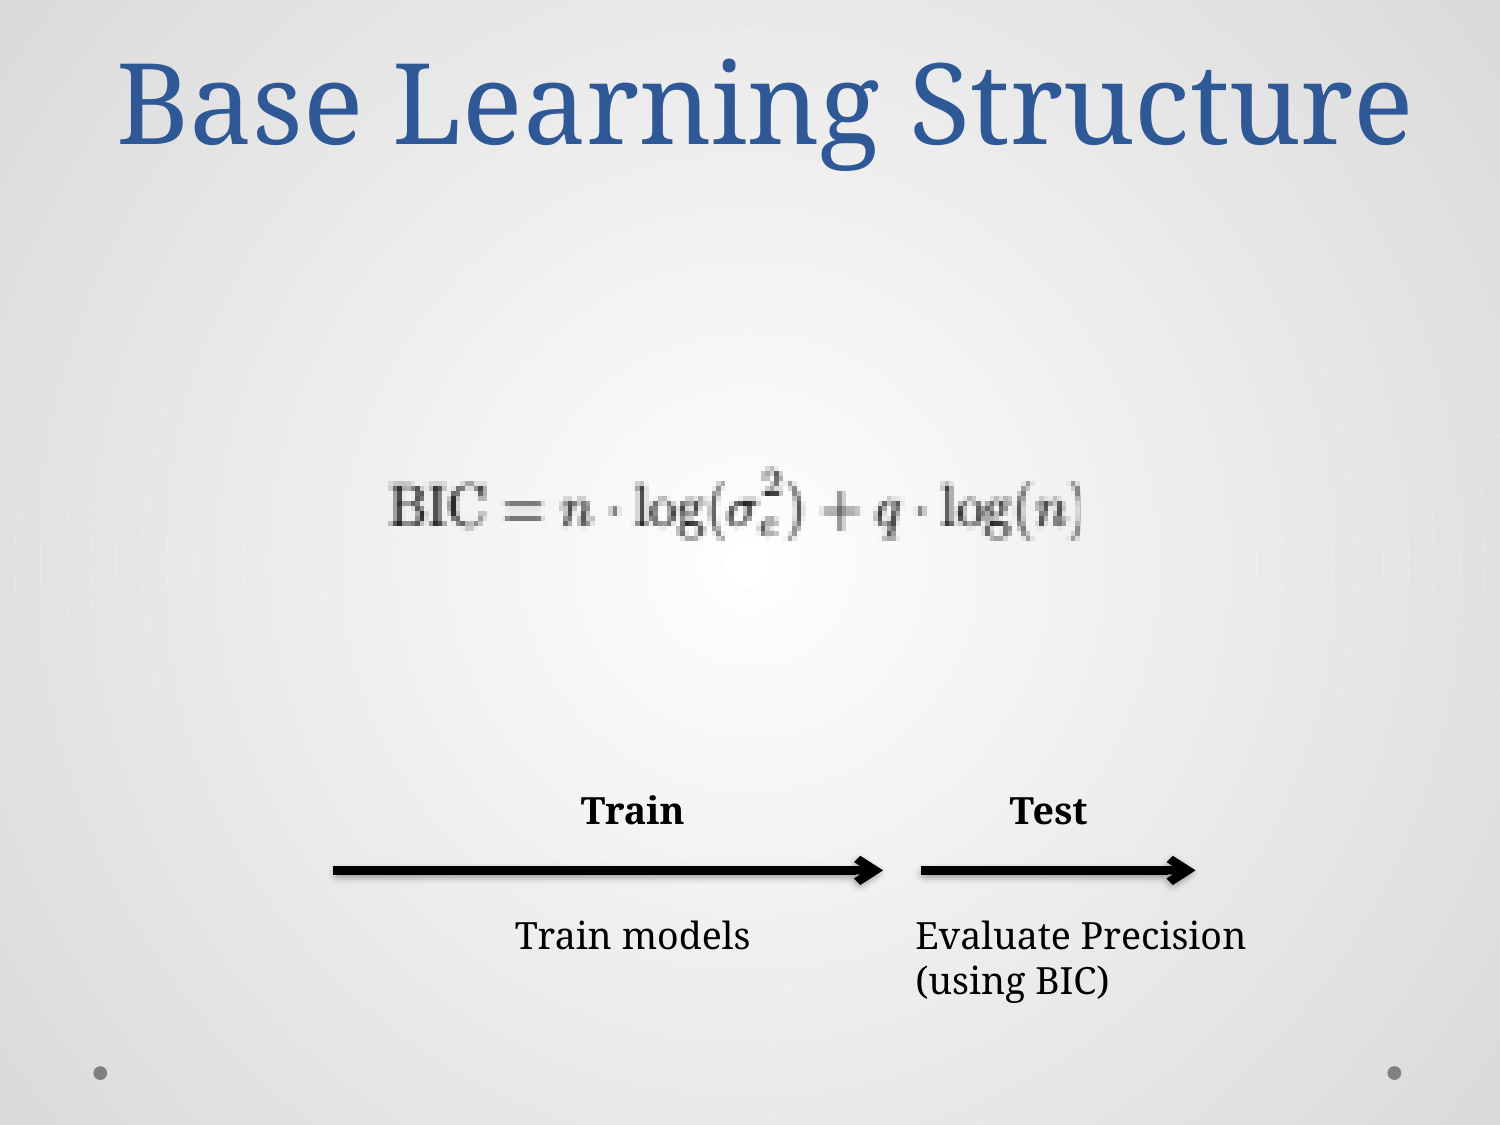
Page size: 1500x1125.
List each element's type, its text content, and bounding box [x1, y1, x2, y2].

text_box Test [994, 779, 1103, 840]
text_box Train models [500, 904, 766, 965]
text_box Evaluate Precision (using BIC) [900, 904, 1272, 1010]
text_box Train [566, 779, 700, 840]
title Base Learning Structure [0, 0, 1500, 175]
picture [361, 437, 1081, 557]
